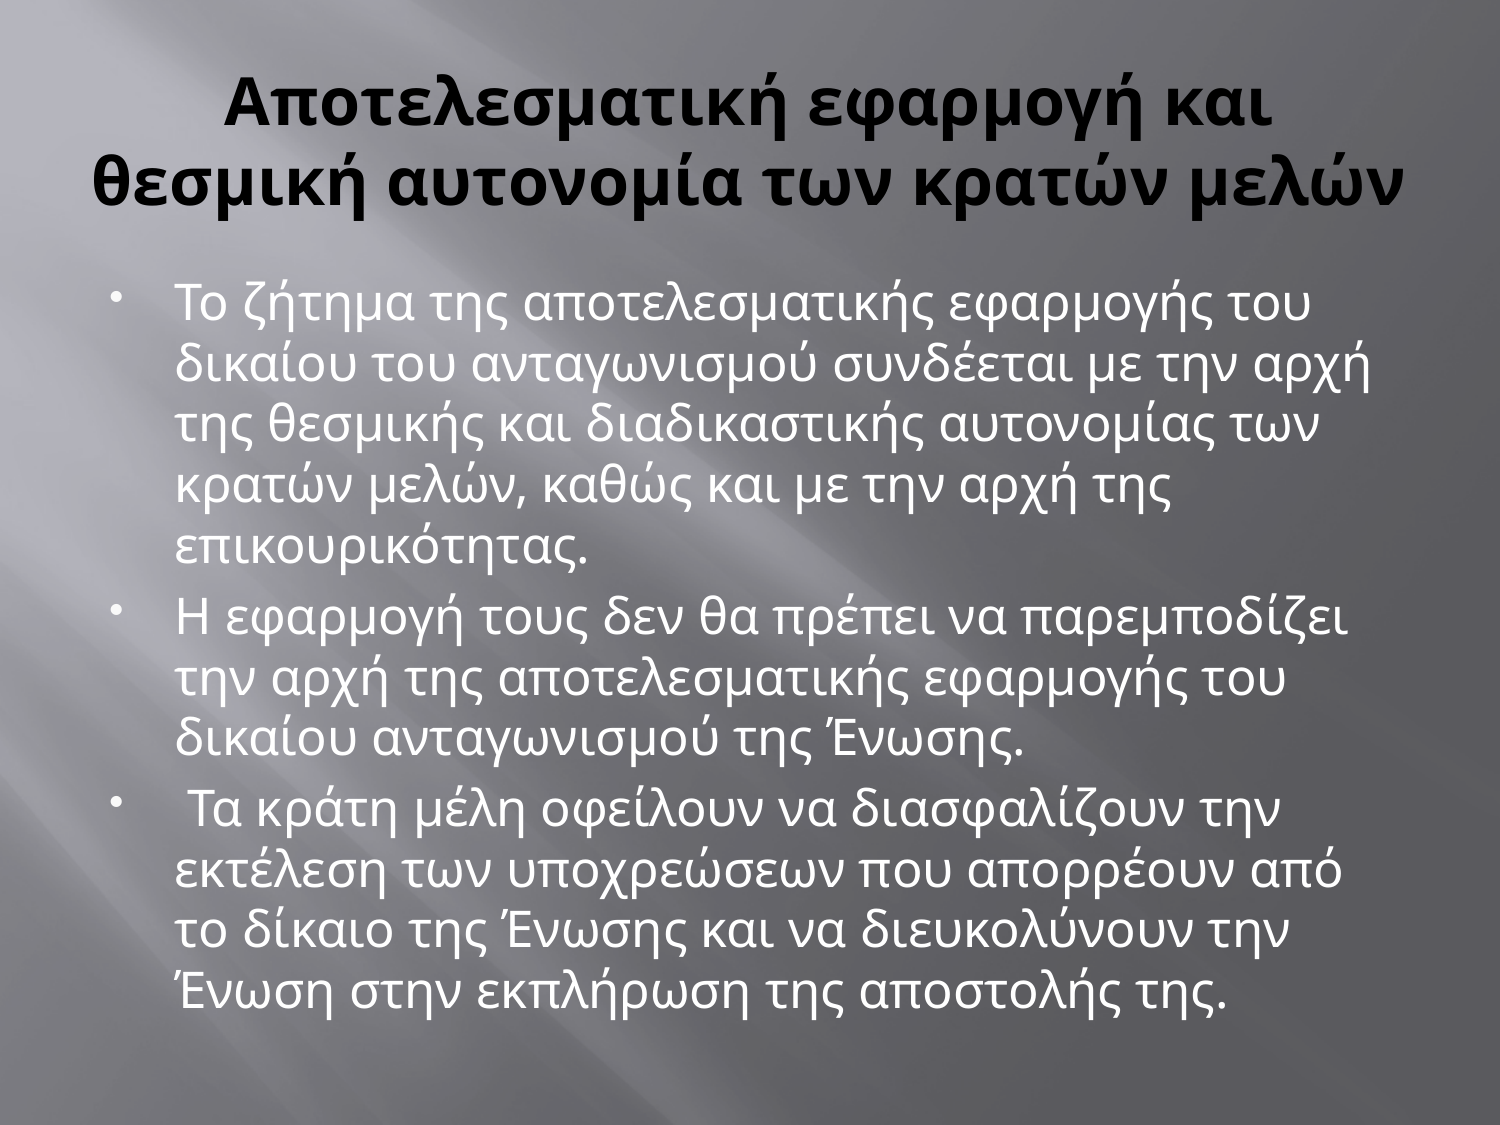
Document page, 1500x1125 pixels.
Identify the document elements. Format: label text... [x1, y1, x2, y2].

title Αποτελεσματική εφαρμογή και θεσμική αυτονομία των κρατών μελών [75, 45, 1425, 233]
list Το ζήτημα της αποτελεσματικής εφαρμογής του δικαίου του ανταγωνισμού συνδέεται με την αρχή της θεσμικής και διαδικαστικής αυτονομίας των κρατών μελών, καθώς και με την αρχή της επικουρικότητας. Η εφαρμογή τους δεν θα πρέπει να παρεμποδίζει την αρχή της αποτελεσματικής εφαρμογής του δικαίου ανταγωνισμού της Ένωσης. Τα κράτη μέλη οφείλουν να διασφαλίζουν την εκτέλεση των υποχρεώσεων που απορρέουν από το δίκαιο της Ένωσης και να διευκολύνουν την Ένωση στην εκπλήρωση της αποστολής της. [75, 262, 1425, 1035]
